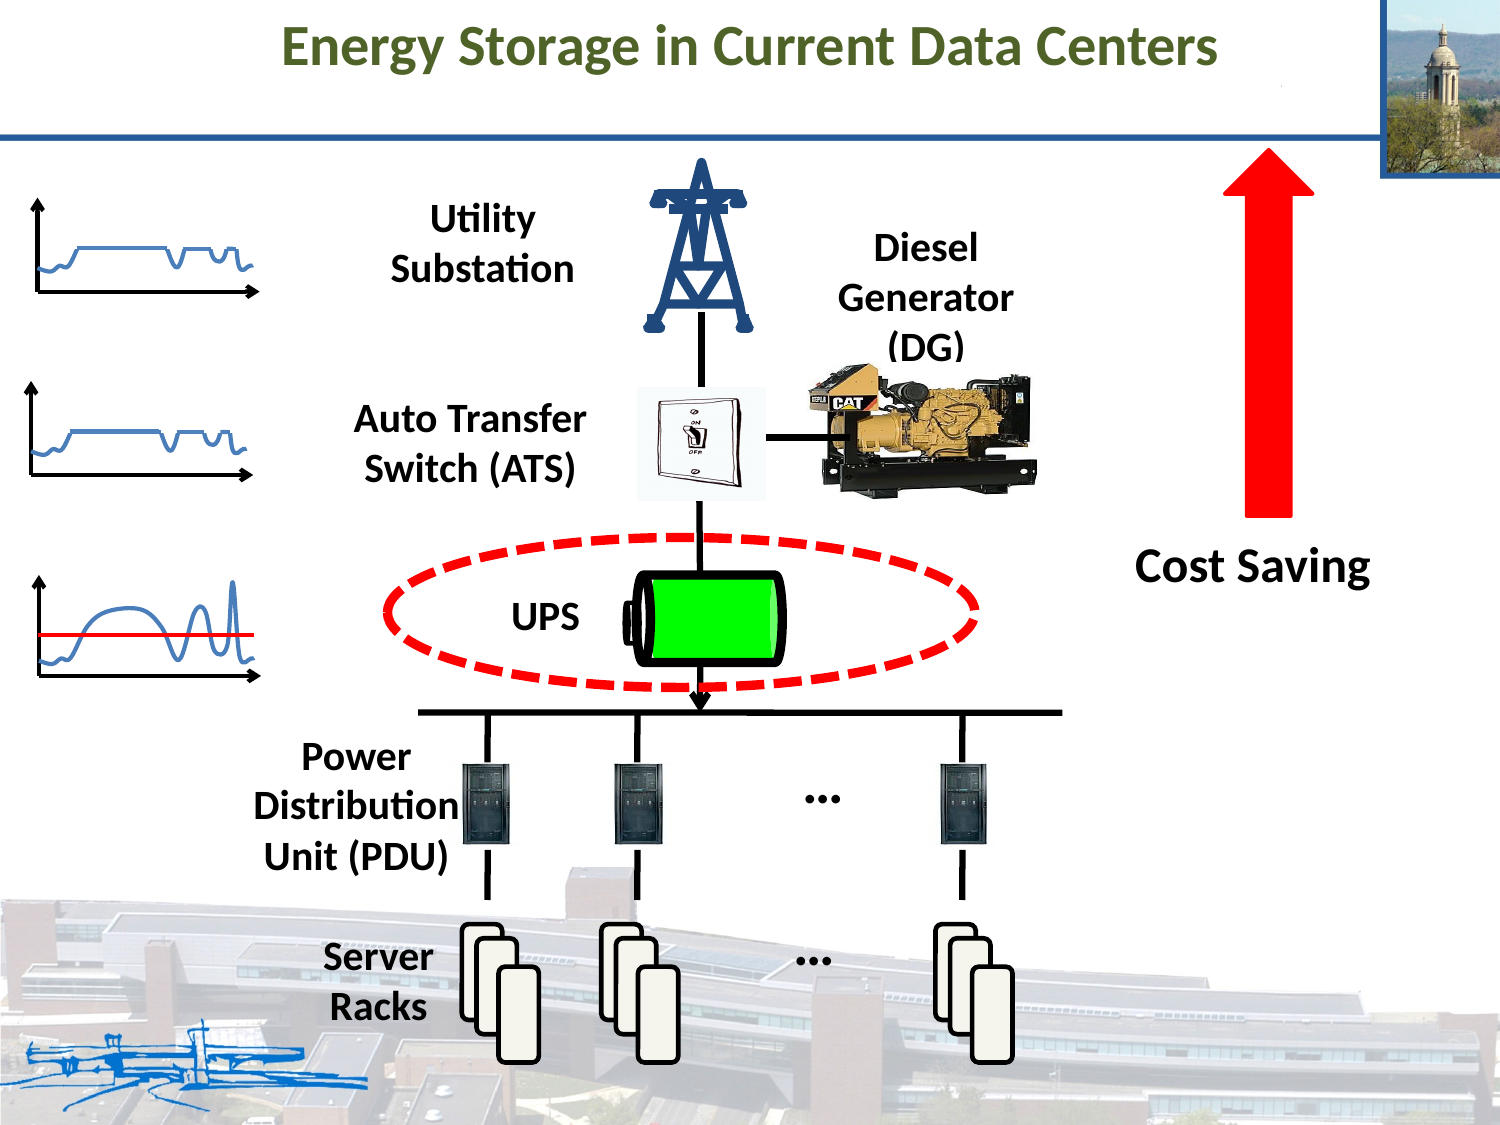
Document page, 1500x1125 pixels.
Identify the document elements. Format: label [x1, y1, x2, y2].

text_box [37, 174, 260, 292]
text_box [37, 574, 262, 677]
picture [0, 0, 1500, 1125]
text_box [645, 162, 751, 331]
text_box [30, 358, 254, 476]
